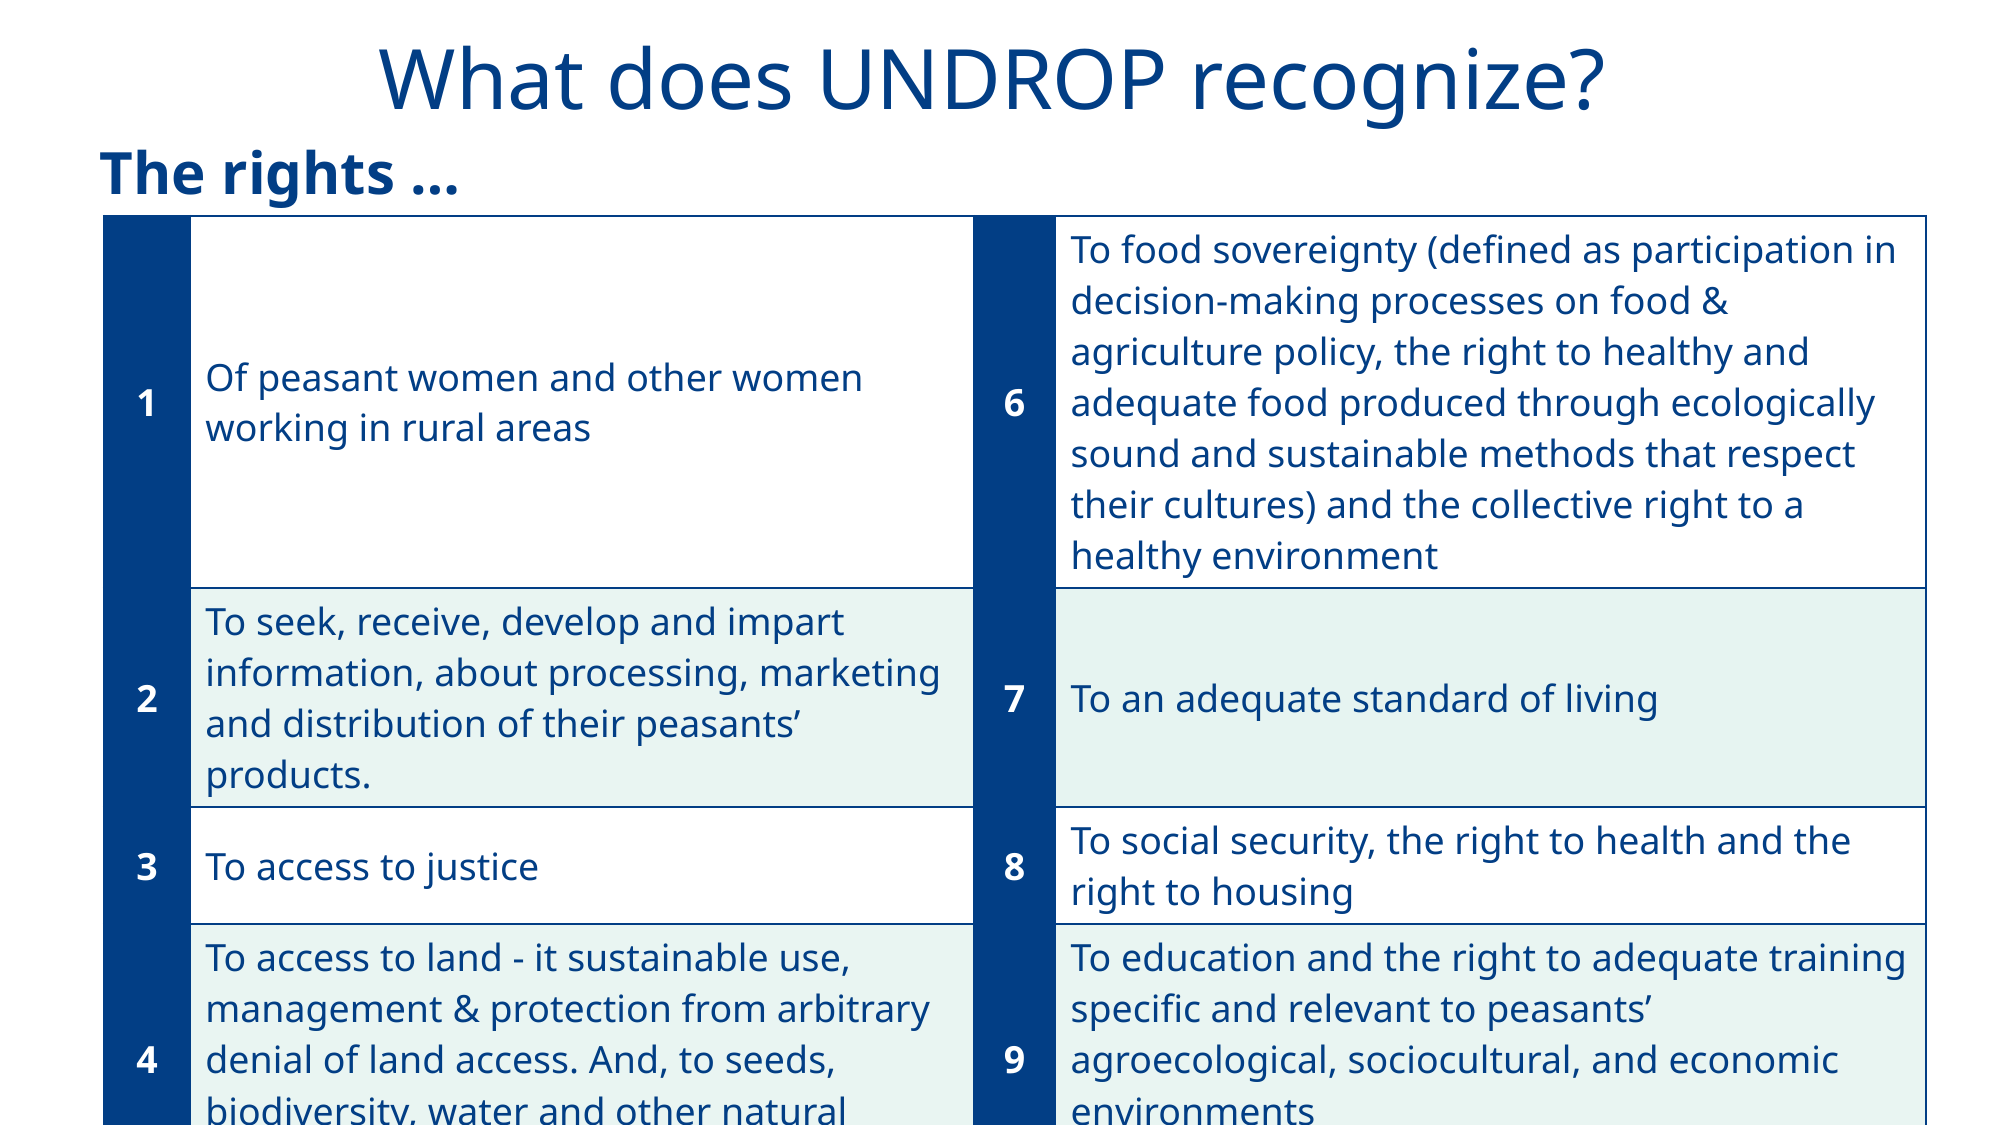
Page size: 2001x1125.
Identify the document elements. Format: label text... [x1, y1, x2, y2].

table_cell To access to justice [191, 808, 973, 923]
table_cell 9 [975, 925, 1055, 1125]
table_cell 4 [105, 925, 190, 1125]
table_cell 2 [105, 589, 190, 806]
table_cell To seek, receive, develop and impart information, about processing, marketing and distribution of their peasants’ products. [191, 589, 973, 806]
table_cell To education and the right to adequate training specific and relevant to peasants’ agroecological, sociocultural, and economic environments [1056, 925, 1925, 1125]
title What does UNDROP recognize? [130, 0, 1856, 165]
table_header 6 [975, 217, 1055, 587]
table_cell To an adequate standard of living [1056, 589, 1925, 806]
table_cell 8 [975, 808, 1055, 923]
table_cell 3 [105, 808, 190, 923]
table_header Of peasant women and other women working in rural areas [191, 217, 973, 587]
table_header 1 [105, 217, 190, 587]
table_cell 7 [975, 589, 1055, 806]
table_cell To social security, the right to health and the right to housing [1056, 808, 1925, 923]
table_header To food sovereignty (defined as participation in decision-making processes on food & agriculture policy, the right to healthy and adequate food produced through ecologically sound and sustainable methods that respect their cultures) and the collective right to a healthy environment [1056, 217, 1925, 587]
table_cell To access to land - it sustainable use, management & protection from arbitrary denial of land access. And, to seeds, biodiversity, water and other natural resources [191, 925, 973, 1125]
list The rights … [66, 136, 1003, 315]
